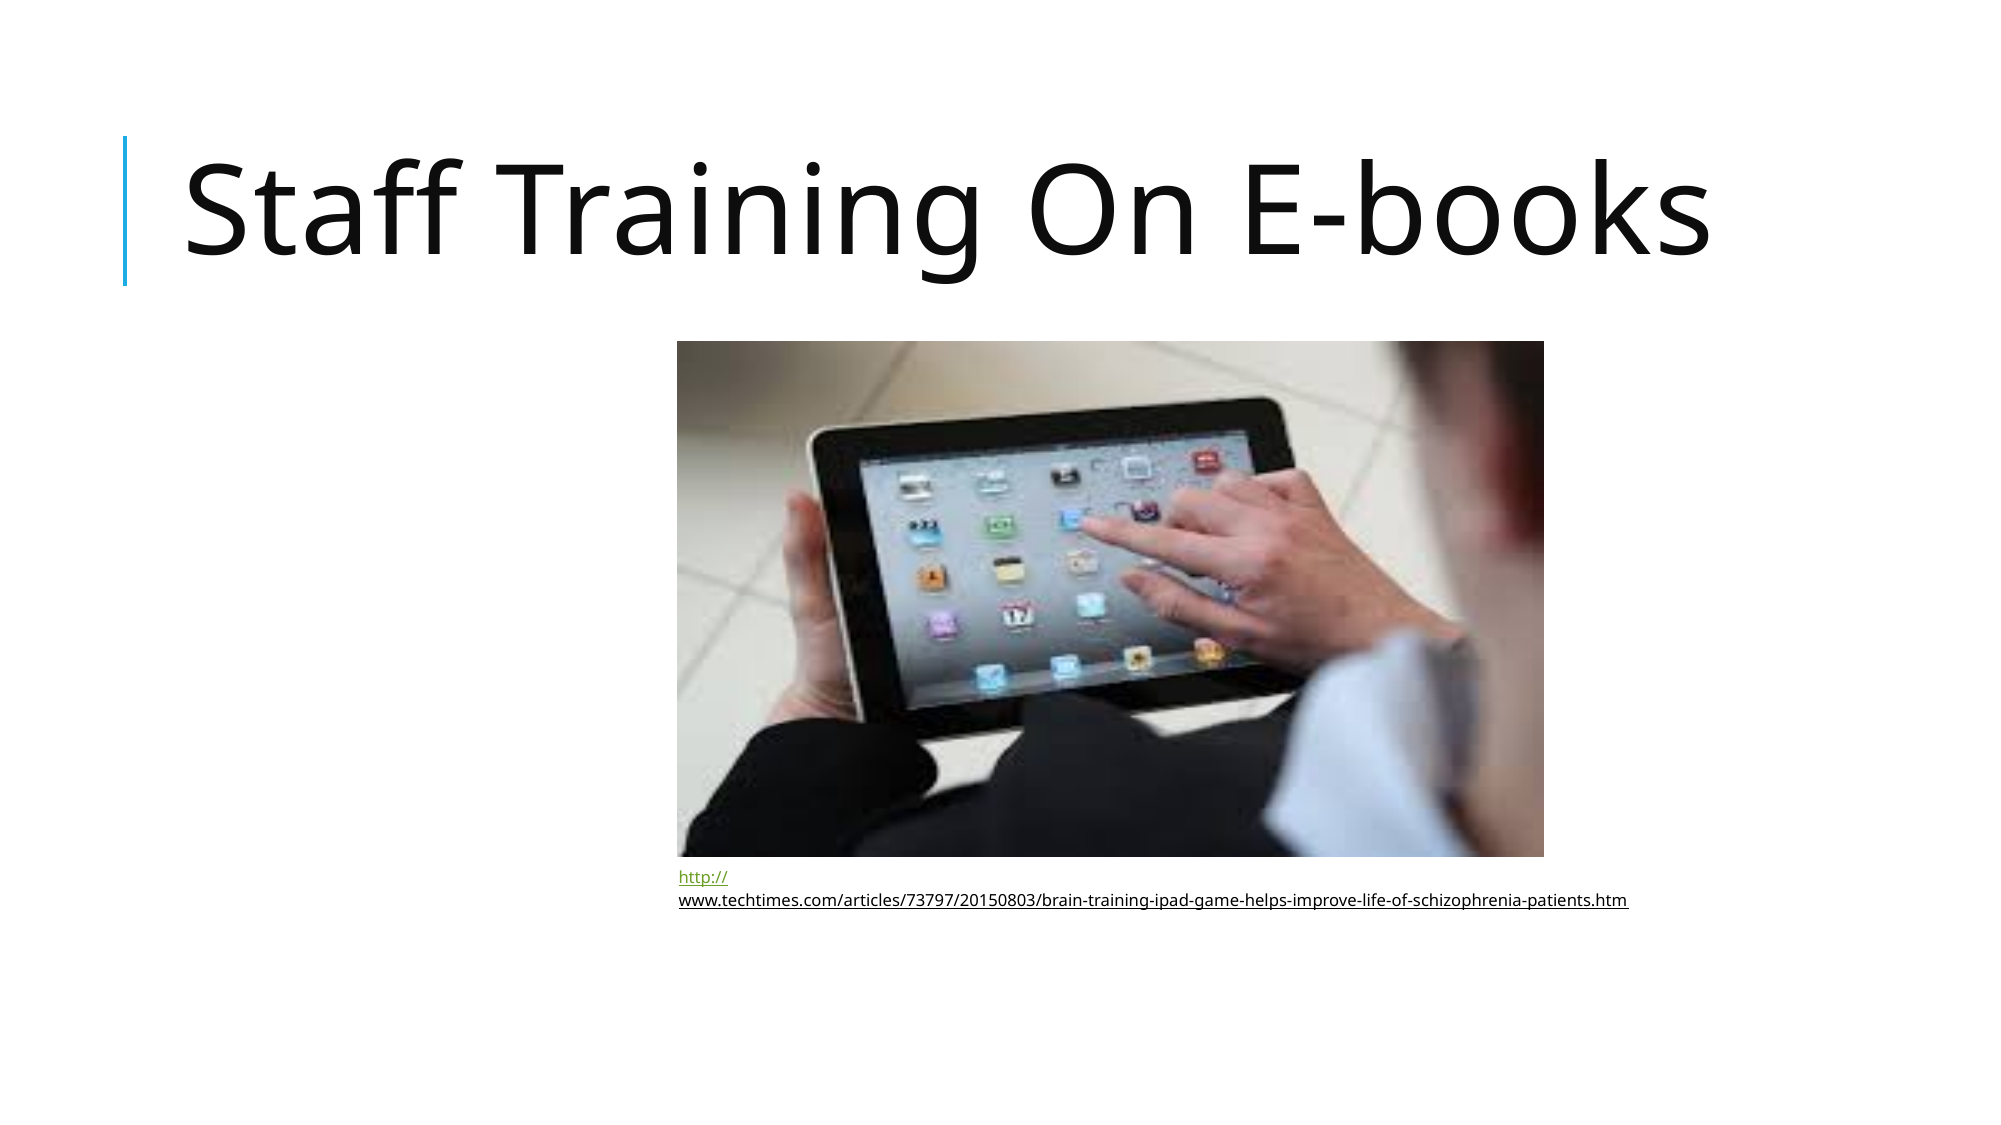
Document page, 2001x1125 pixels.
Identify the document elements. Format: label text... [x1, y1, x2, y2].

text_box http://www.techtimes.com/articles/73797/20150803/brain-training-ipad-game-helps-improve-life-of-schizophrenia-patients.htm [663, 859, 1664, 921]
title Staff Training On E-books [168, 96, 1977, 342]
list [677, 341, 1544, 857]
